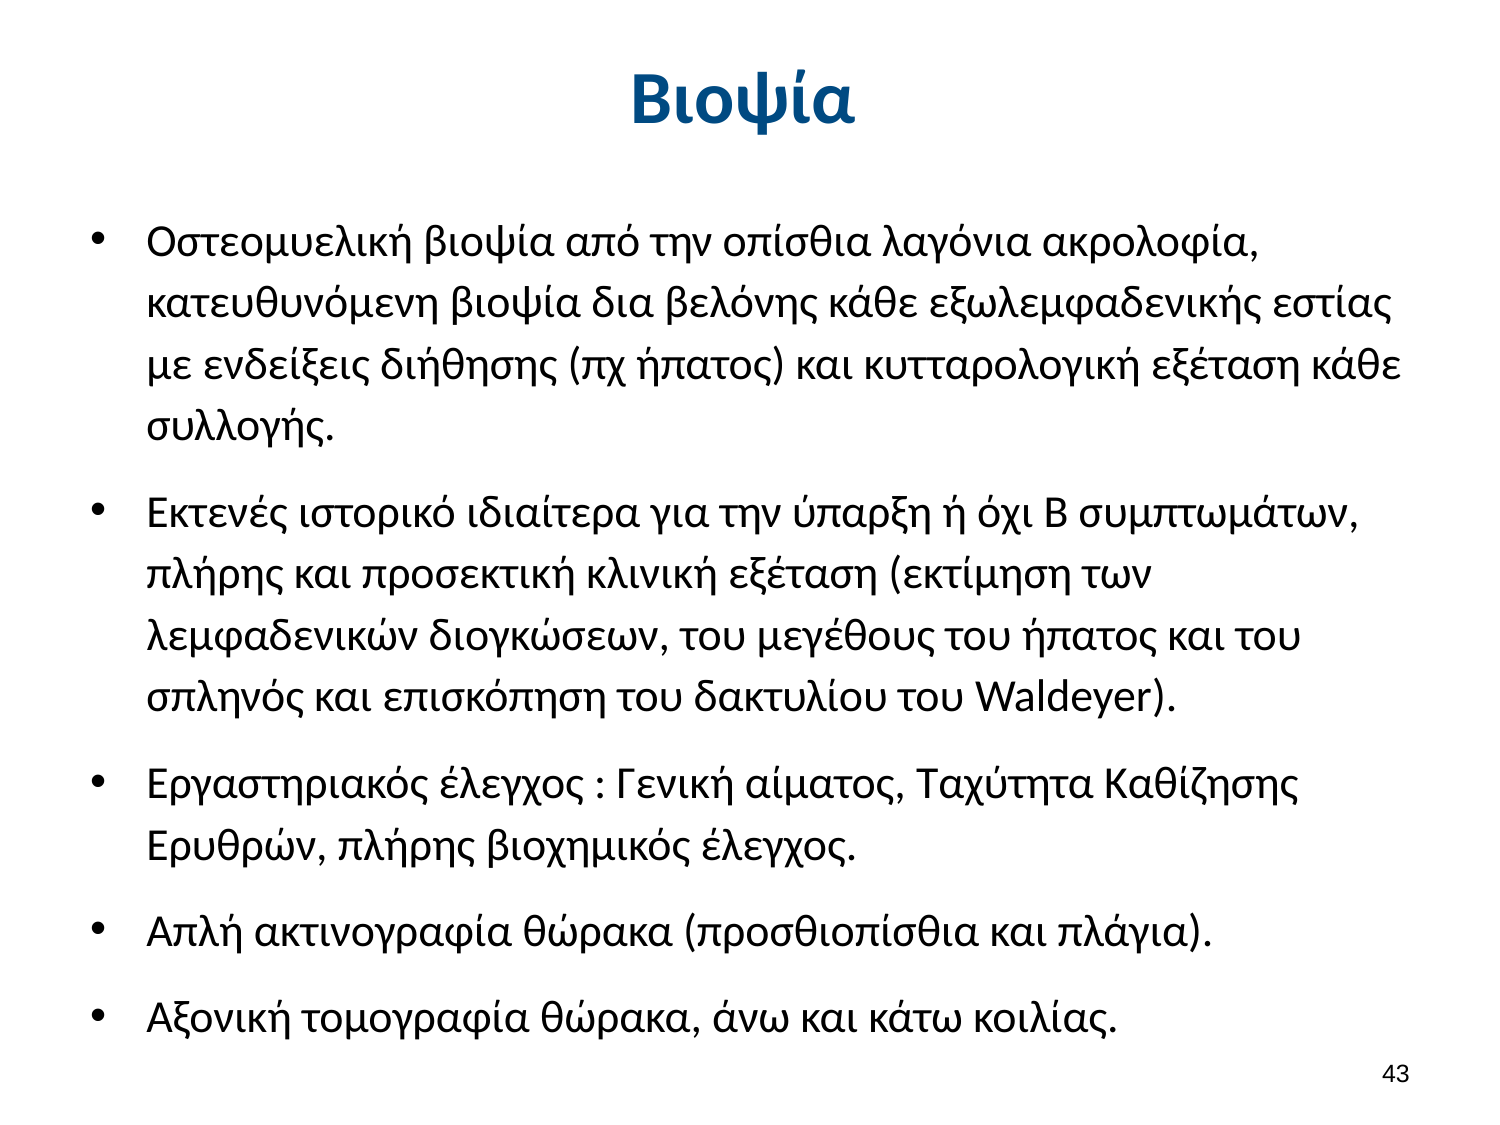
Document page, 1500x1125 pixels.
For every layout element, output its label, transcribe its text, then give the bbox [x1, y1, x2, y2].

slide_number 42 [1074, 1042, 1425, 1103]
title Βιοψία [76, 19, 1427, 169]
list Οστεομυελική βιοψία από την οπίσθια λαγόνια ακρολοφία, κατευθυνόμενη βιοψία δια βελόνης κάθε εξωλεμφαδενικής εστίας με ενδείξεις διήθησης (πχ ήπατος) και κυτταρολογική εξέταση κάθε συλλογής. Εκτενές ιστορικό ιδιαίτερα για την ύπαρξη ή όχι Β συμπτωμάτων, πλήρης και προσεκτική κλινική εξέταση (εκτίμηση των λεμφαδενικών διογκώσεων, του μεγέθους του ήπατος και του σπληνός και επισκόπηση του δακτυλίου του Waldeyer). Εργαστηριακός έλεγχος : Γενική αίματος, Ταχύτητα Καθίζησης Ερυθρών, πλήρης βιοχημικός έλεγχος. Απλή ακτινογραφία θώρακα (προσθιοπίσθια και πλάγια). Αξονική τομογραφία θώρακα, άνω και κάτω κοιλίας. [75, 196, 1436, 1083]
